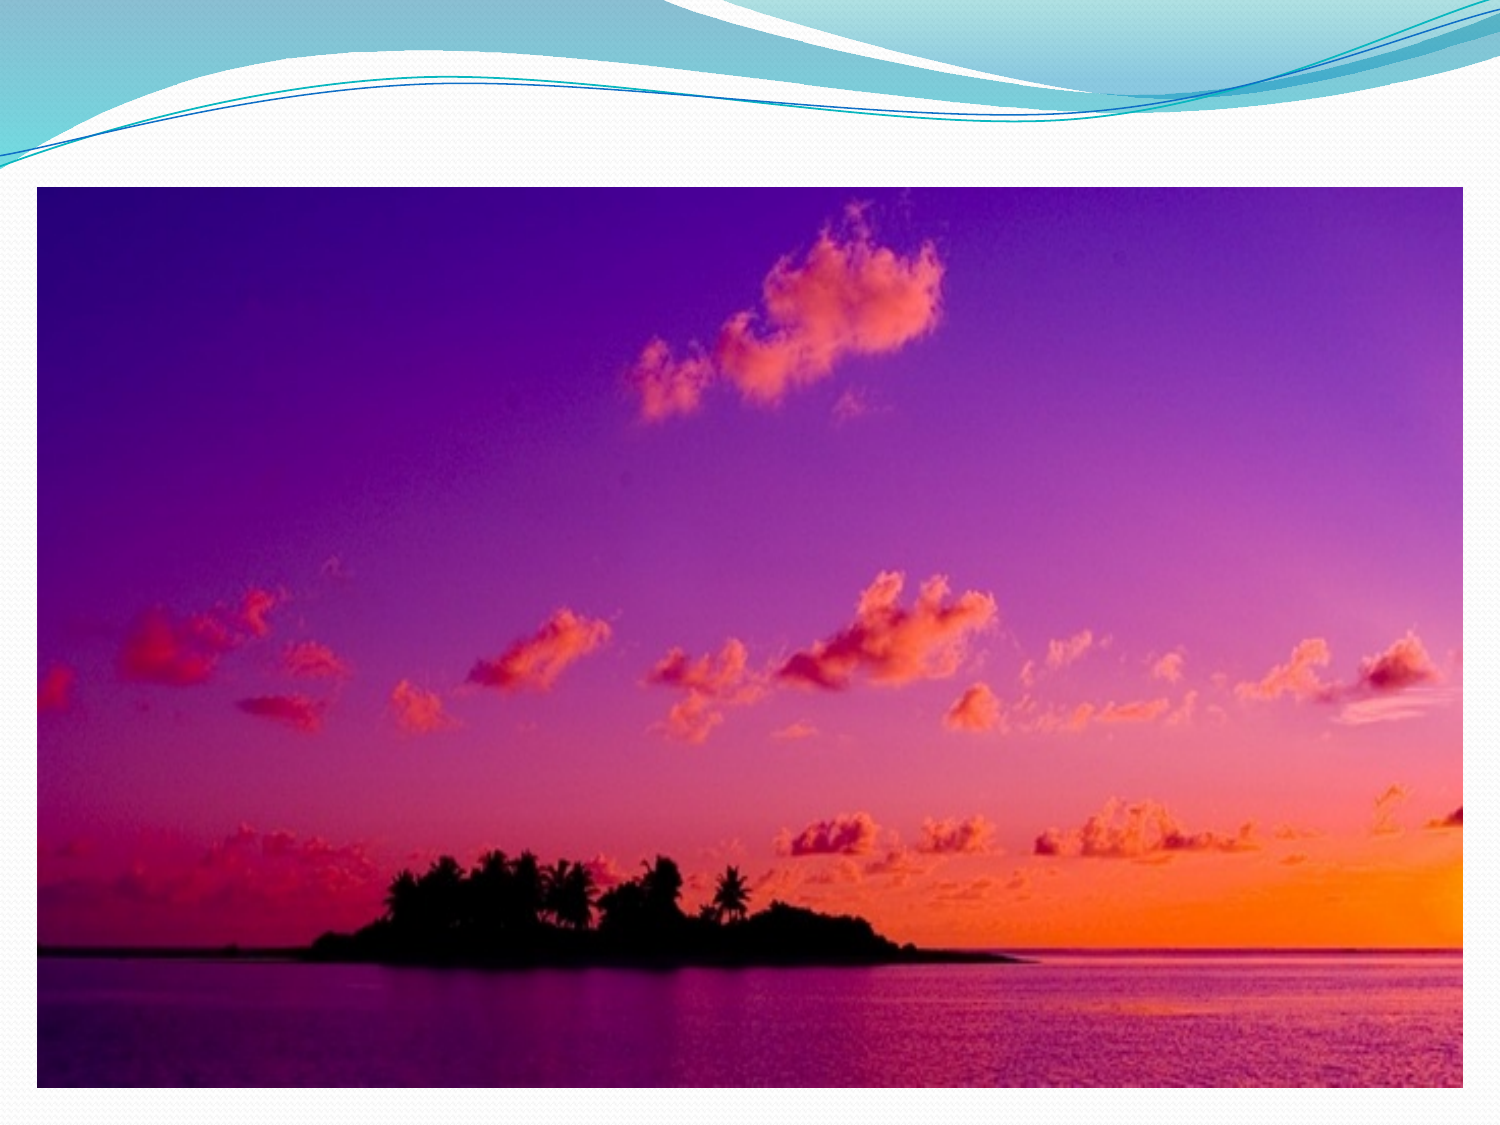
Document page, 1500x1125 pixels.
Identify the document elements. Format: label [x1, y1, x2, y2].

picture [37, 187, 1463, 1088]
